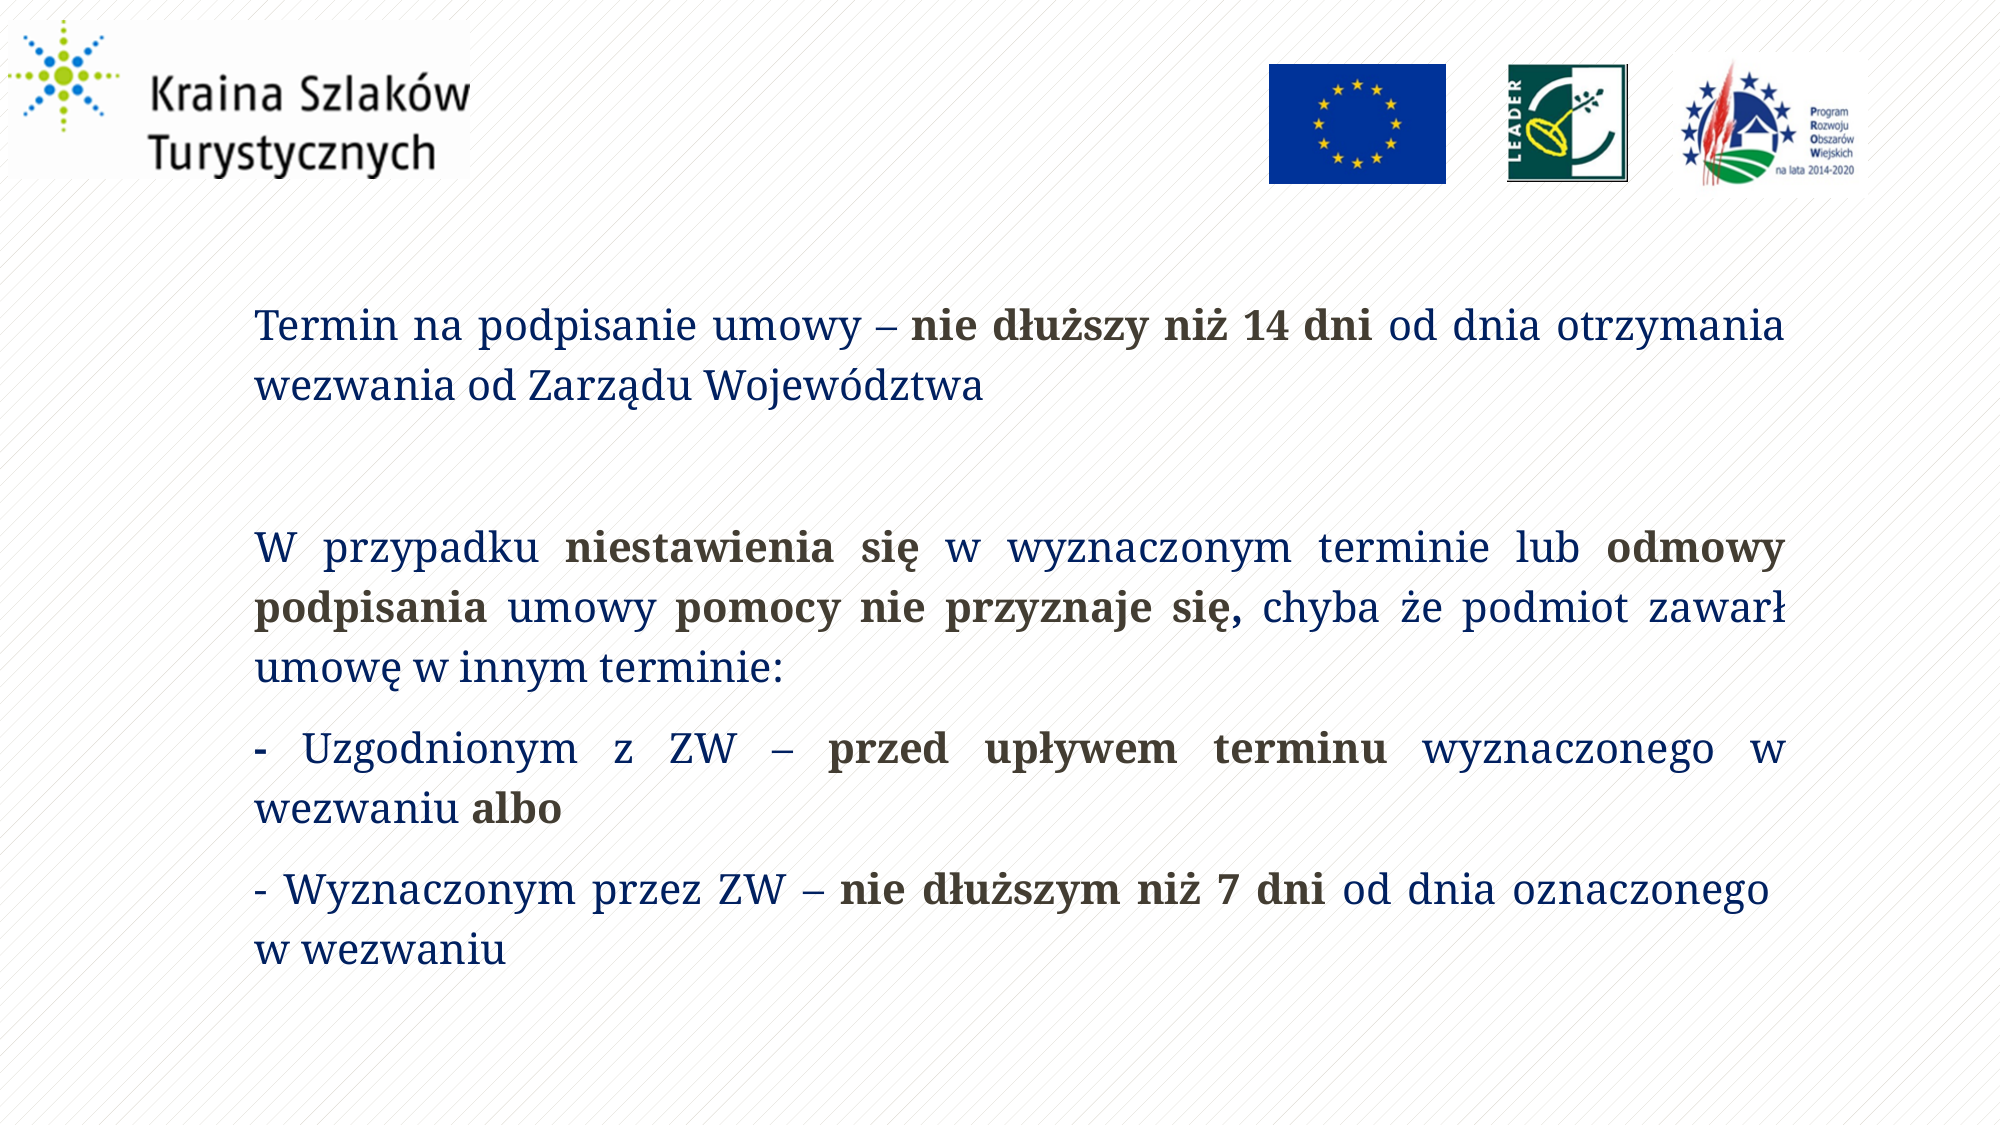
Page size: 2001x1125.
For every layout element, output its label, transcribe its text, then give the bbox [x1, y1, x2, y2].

picture [1507, 64, 1629, 183]
picture [1269, 64, 1447, 185]
picture [1673, 52, 1868, 199]
picture [8, 19, 471, 179]
list Termin na podpisanie umowy – nie dłuższy niż 14 dni od dnia otrzymania wezwania od Zarządu Województwa W przypadku niestawienia się w wyznaczonym terminie lub odmowy podpisania umowy pomocy nie przyznaje się, chyba że podmiot zawarł umowę w innym terminie: - Uzgodnionym z ZW – przed upływem terminu wyznaczonego w wezwaniu albo - Wyznaczonym przez ZW – nie dłuższym niż 7 dni od dnia oznaczonego w wezwaniu [239, 281, 1802, 1105]
